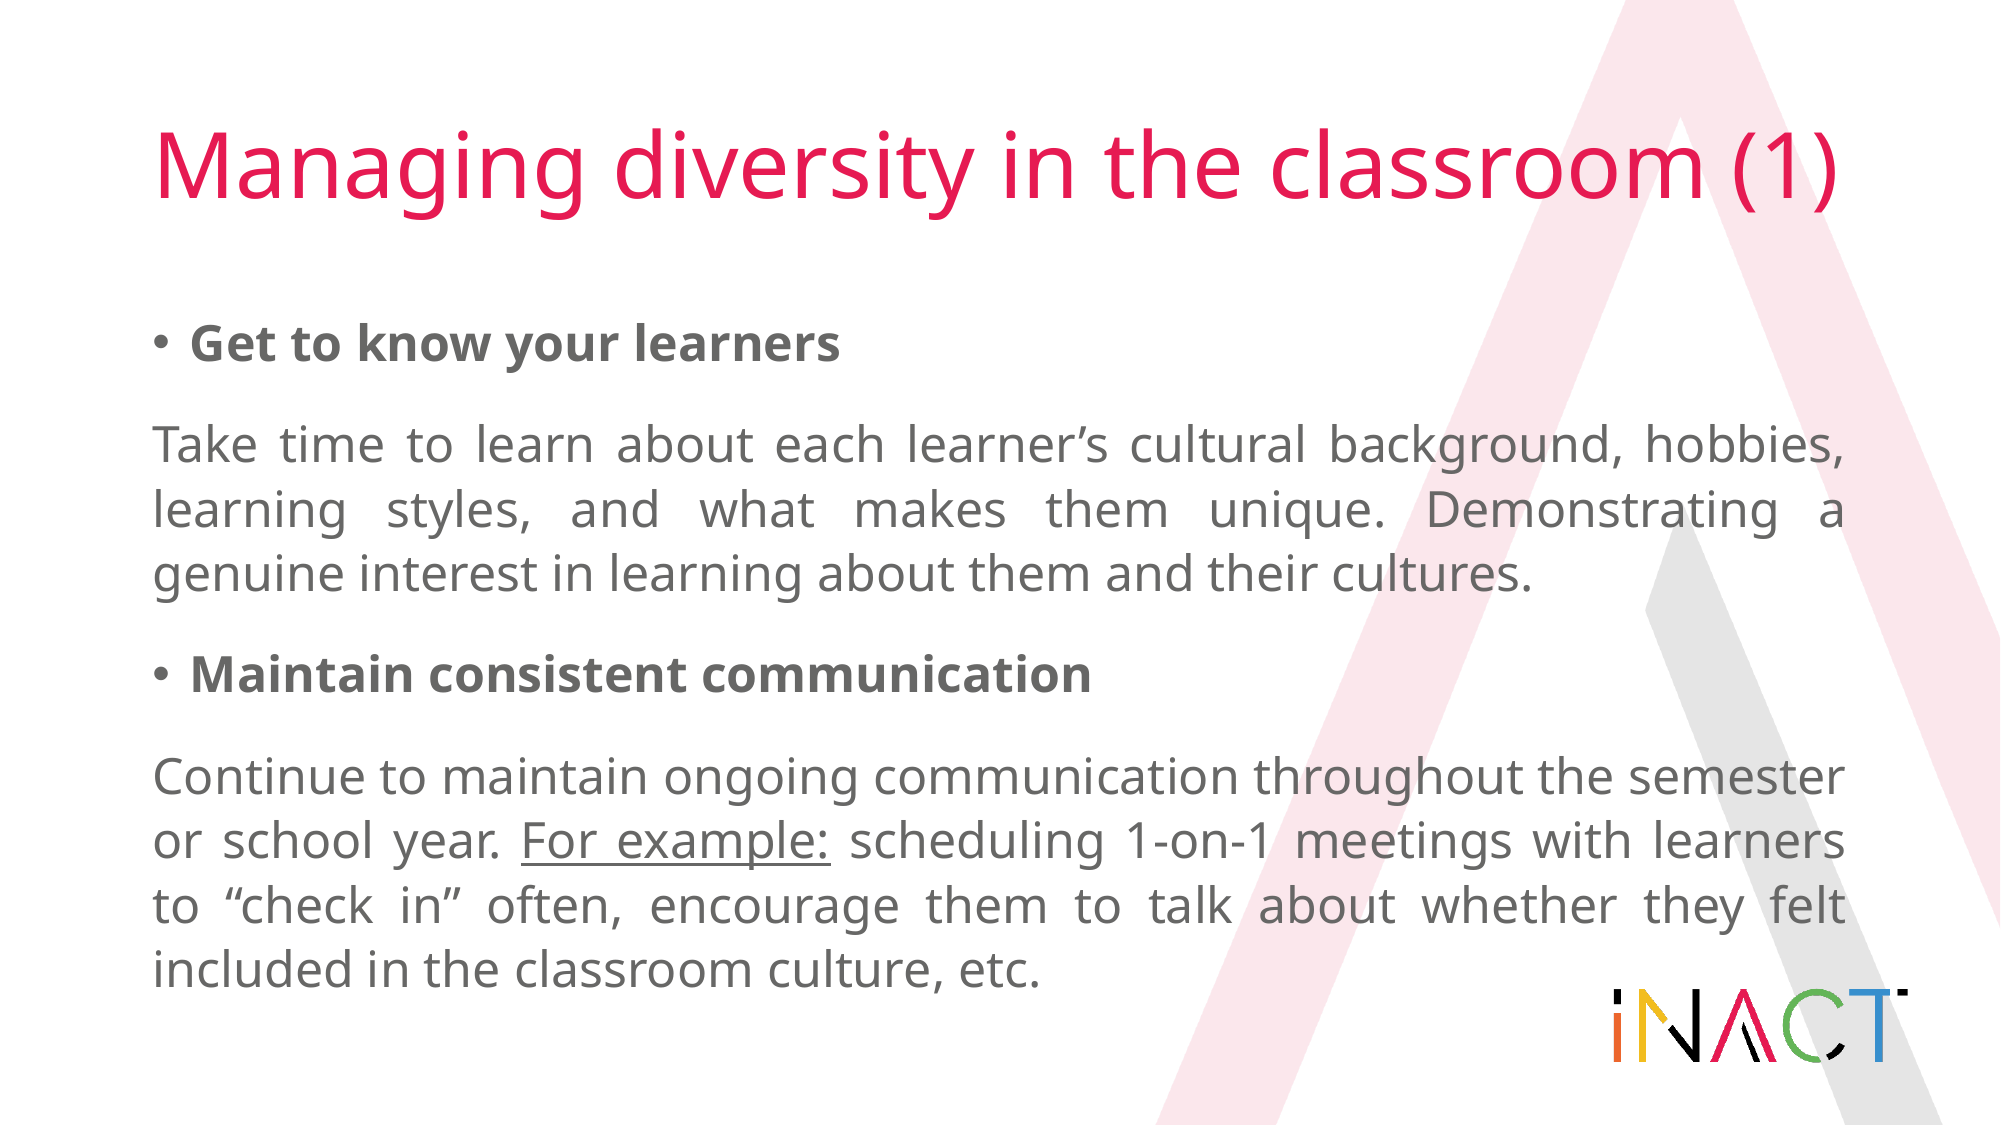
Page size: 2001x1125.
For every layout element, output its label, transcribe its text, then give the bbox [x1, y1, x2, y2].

picture [1148, 0, 2001, 1125]
title Managing diversity in the classroom (1) [137, 59, 1863, 278]
list Get to know your learners Take time to learn about each learner’s cultural background, hobbies, learning styles, and what makes them unique. Demonstrating a genuine interest in learning about them and their cultures. Maintain consistent communication Continue to maintain ongoing communication throughout the semester or school year. For example: scheduling 1-on-1 meetings with learners to “check in” often, encourage them to talk about whether they felt included in the classroom culture, etc. [137, 299, 1863, 1014]
